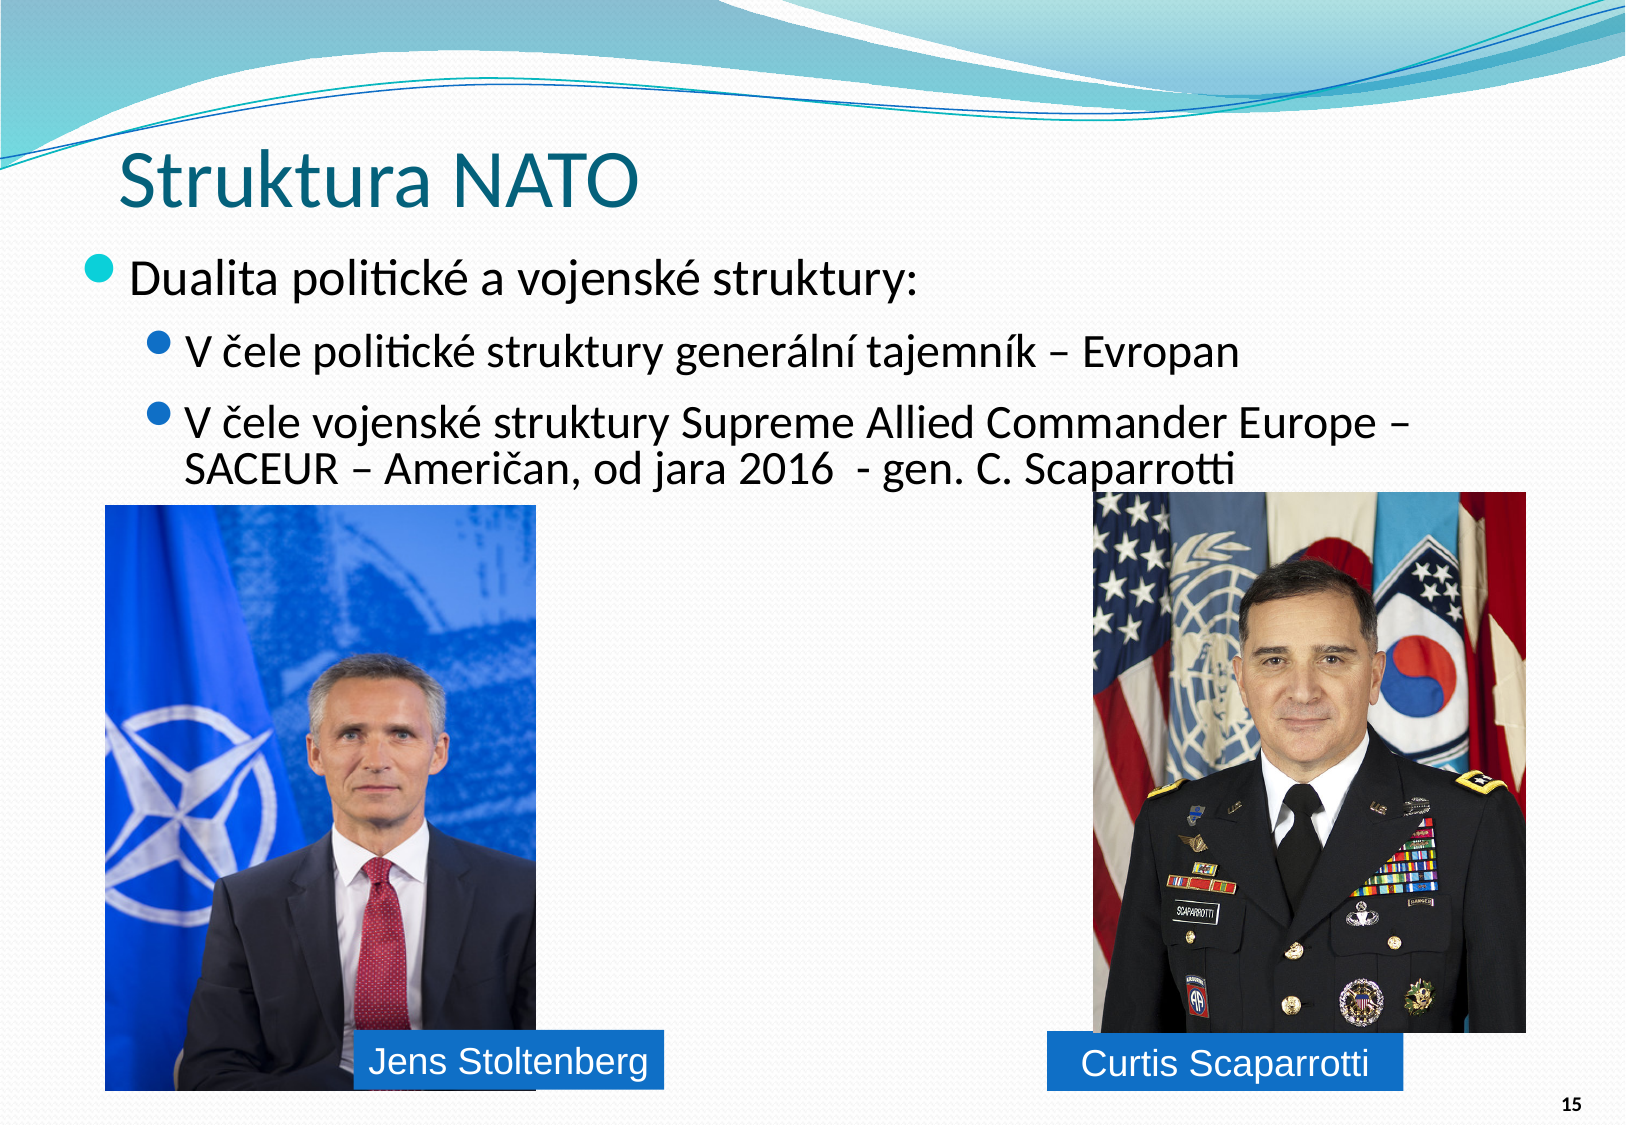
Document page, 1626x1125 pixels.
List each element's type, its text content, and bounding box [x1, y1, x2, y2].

text_box Jens Stoltenberg [542, 1029, 665, 1090]
picture [104, 505, 536, 1091]
list Dualita politické a vojenské struktury: V čele politické struktury generální tajemník – Evropan V čele vojenské struktury Supreme Allied Commander Europe – SACEUR – Američan, od jara 2016 - gen. C. Scaparrotti [64, 247, 1549, 1081]
text_box Curtis Scaparrotti [1047, 1031, 1404, 1091]
slide_number 15 [1446, 1086, 1583, 1117]
title Struktura NATO [117, 129, 1513, 225]
picture [1093, 491, 1526, 1033]
